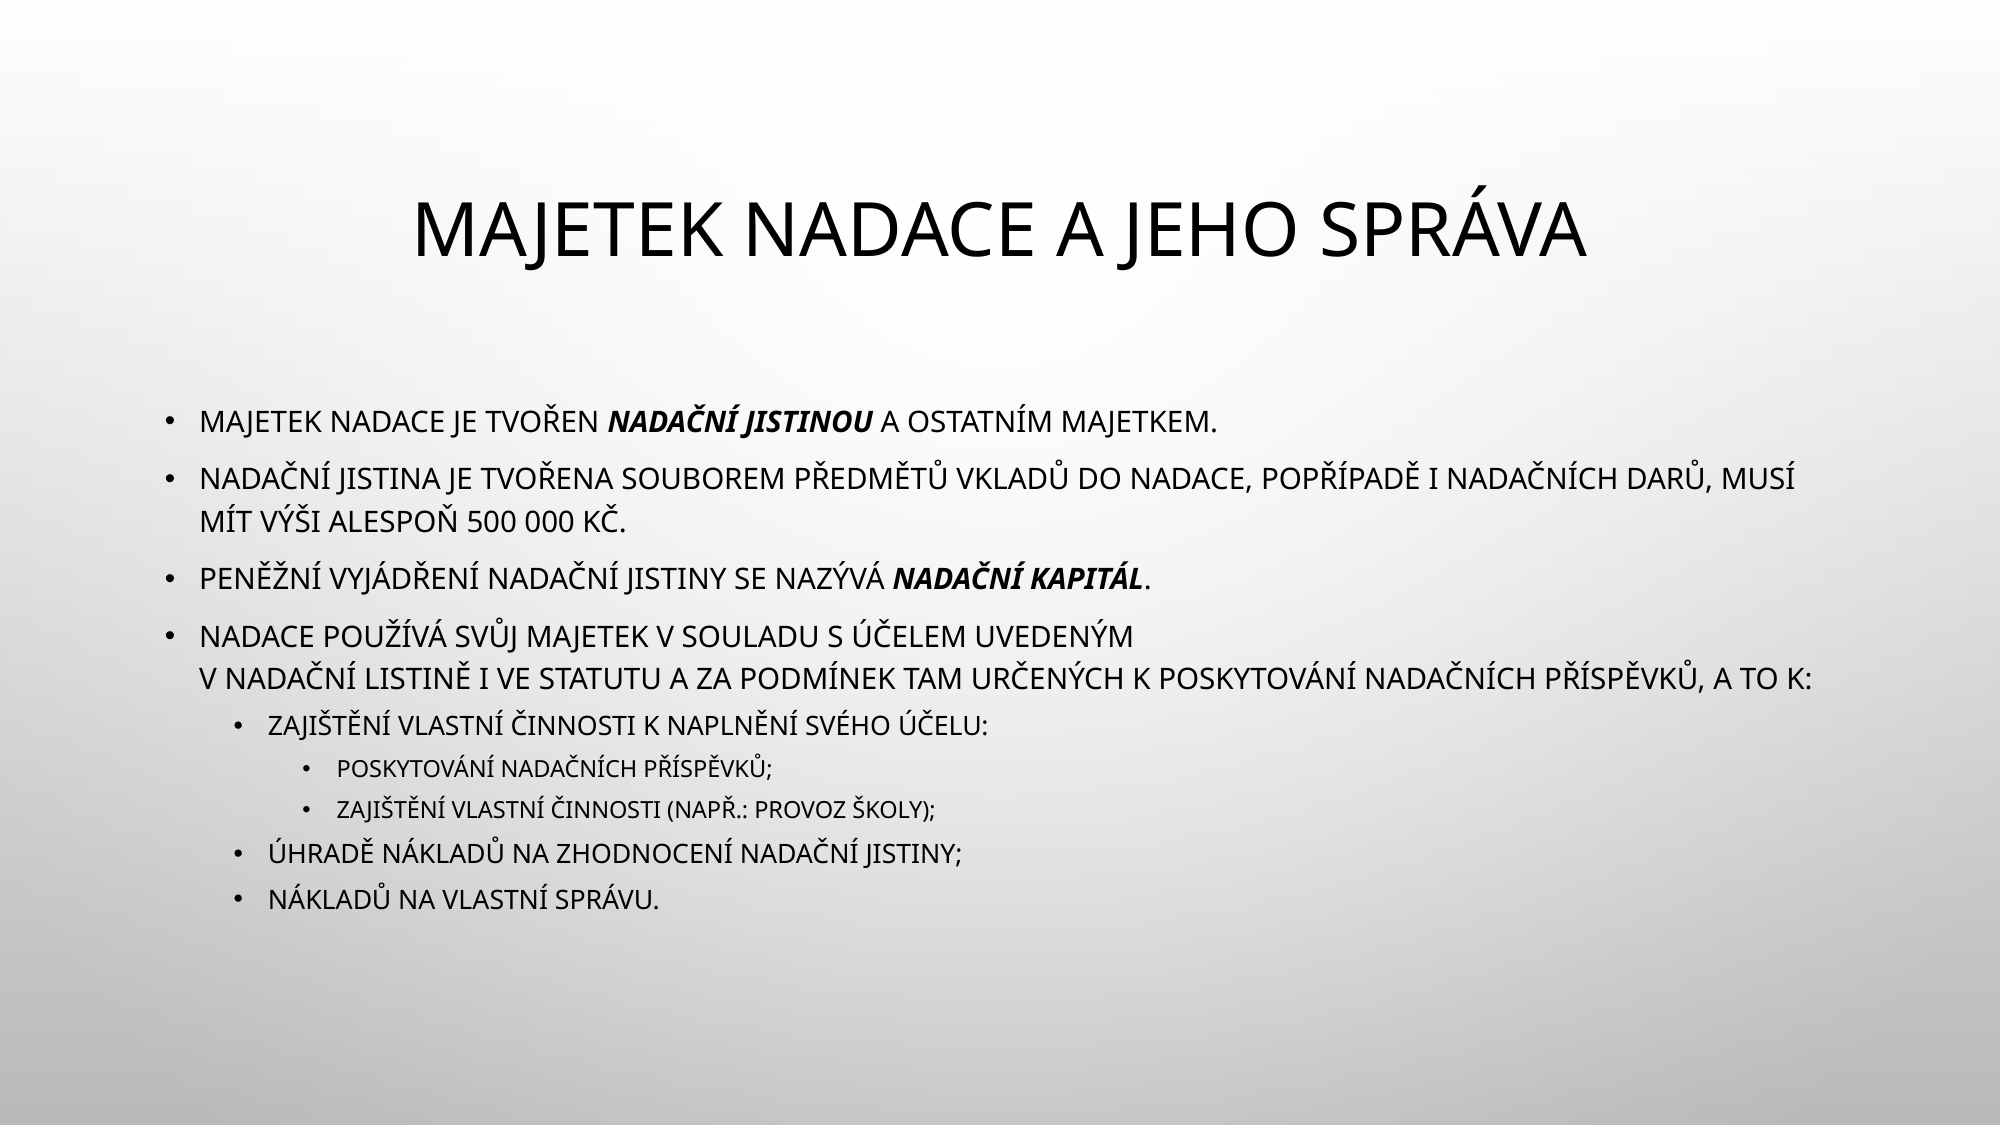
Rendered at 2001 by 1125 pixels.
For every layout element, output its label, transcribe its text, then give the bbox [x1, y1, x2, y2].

picture [0, 0, 2000, 1125]
list Majetek nadace je tvořen nadační jistinou a ostatním majetkem. Nadační jistina je tvořena souborem předmětů vkladů do nadace, popřípadě i nadačních darů, musí mít výši alespoň 500 000 Kč. Peněžní vyjádření nadační jistiny se nazývá nadační kapitál. Nadace používá svůj majetek v souladu s účelem uvedeným v nadační listině i ve statutu a za podmínek tam určených k poskytování nadačních příspěvků, a to k: zajištění vlastní činnosti k naplnění svého účelu: poskytování nadačních příspěvků; zajištění vlastní činnosti (např.: provoz školy); úhradě nákladů na zhodnocení nadační jistiny; nákladů na vlastní správu. [149, 388, 1851, 950]
title Majetek nadace a jeho správa [149, 101, 1851, 364]
